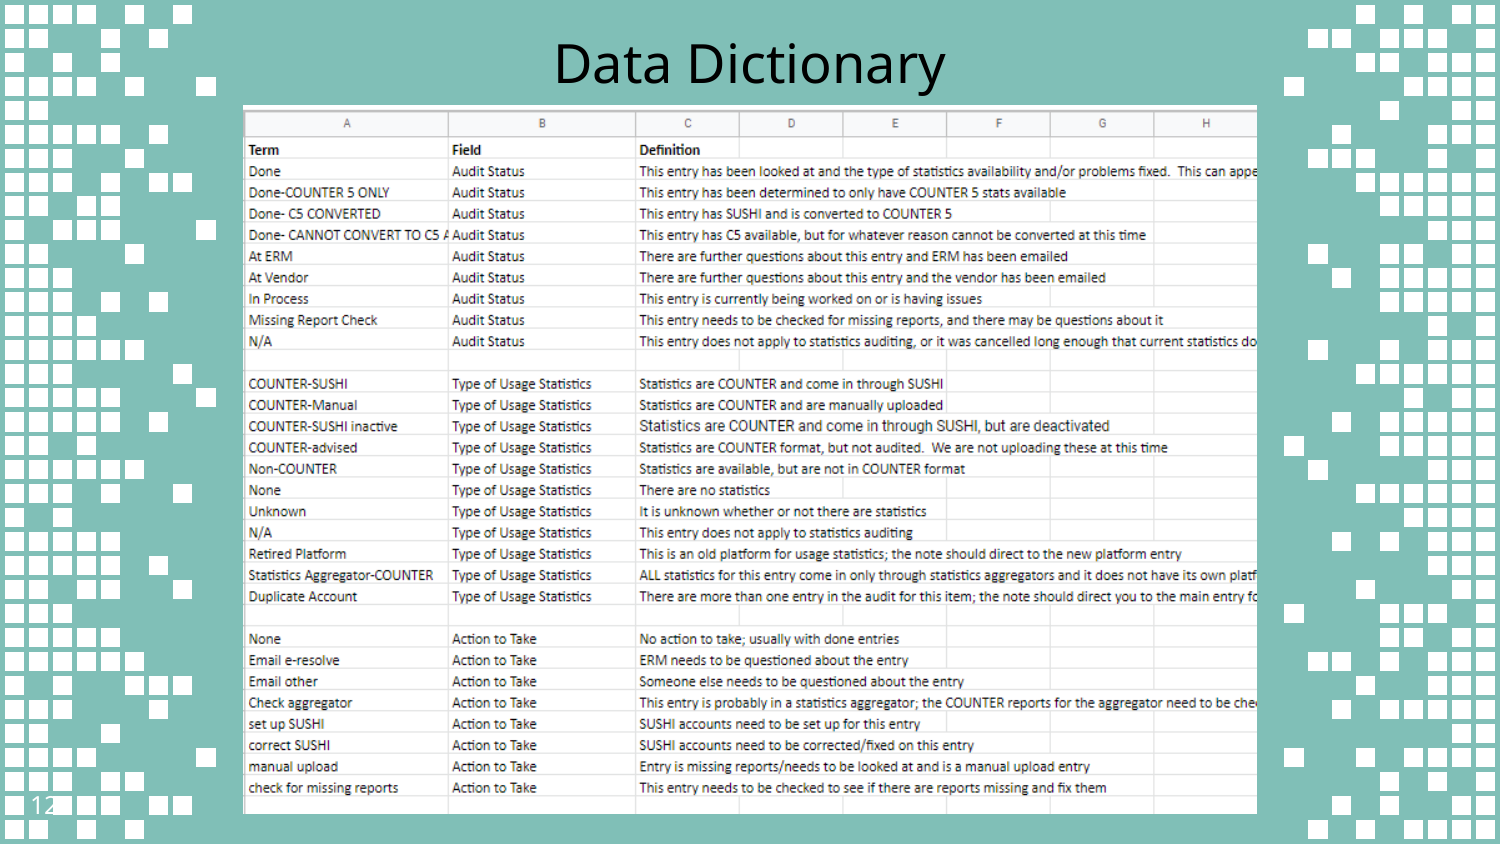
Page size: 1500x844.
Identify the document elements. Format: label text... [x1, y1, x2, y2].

picture [242, 104, 1258, 814]
slide_number 12 [15, 774, 105, 839]
text_box Data Dictionary [235, 14, 1265, 173]
